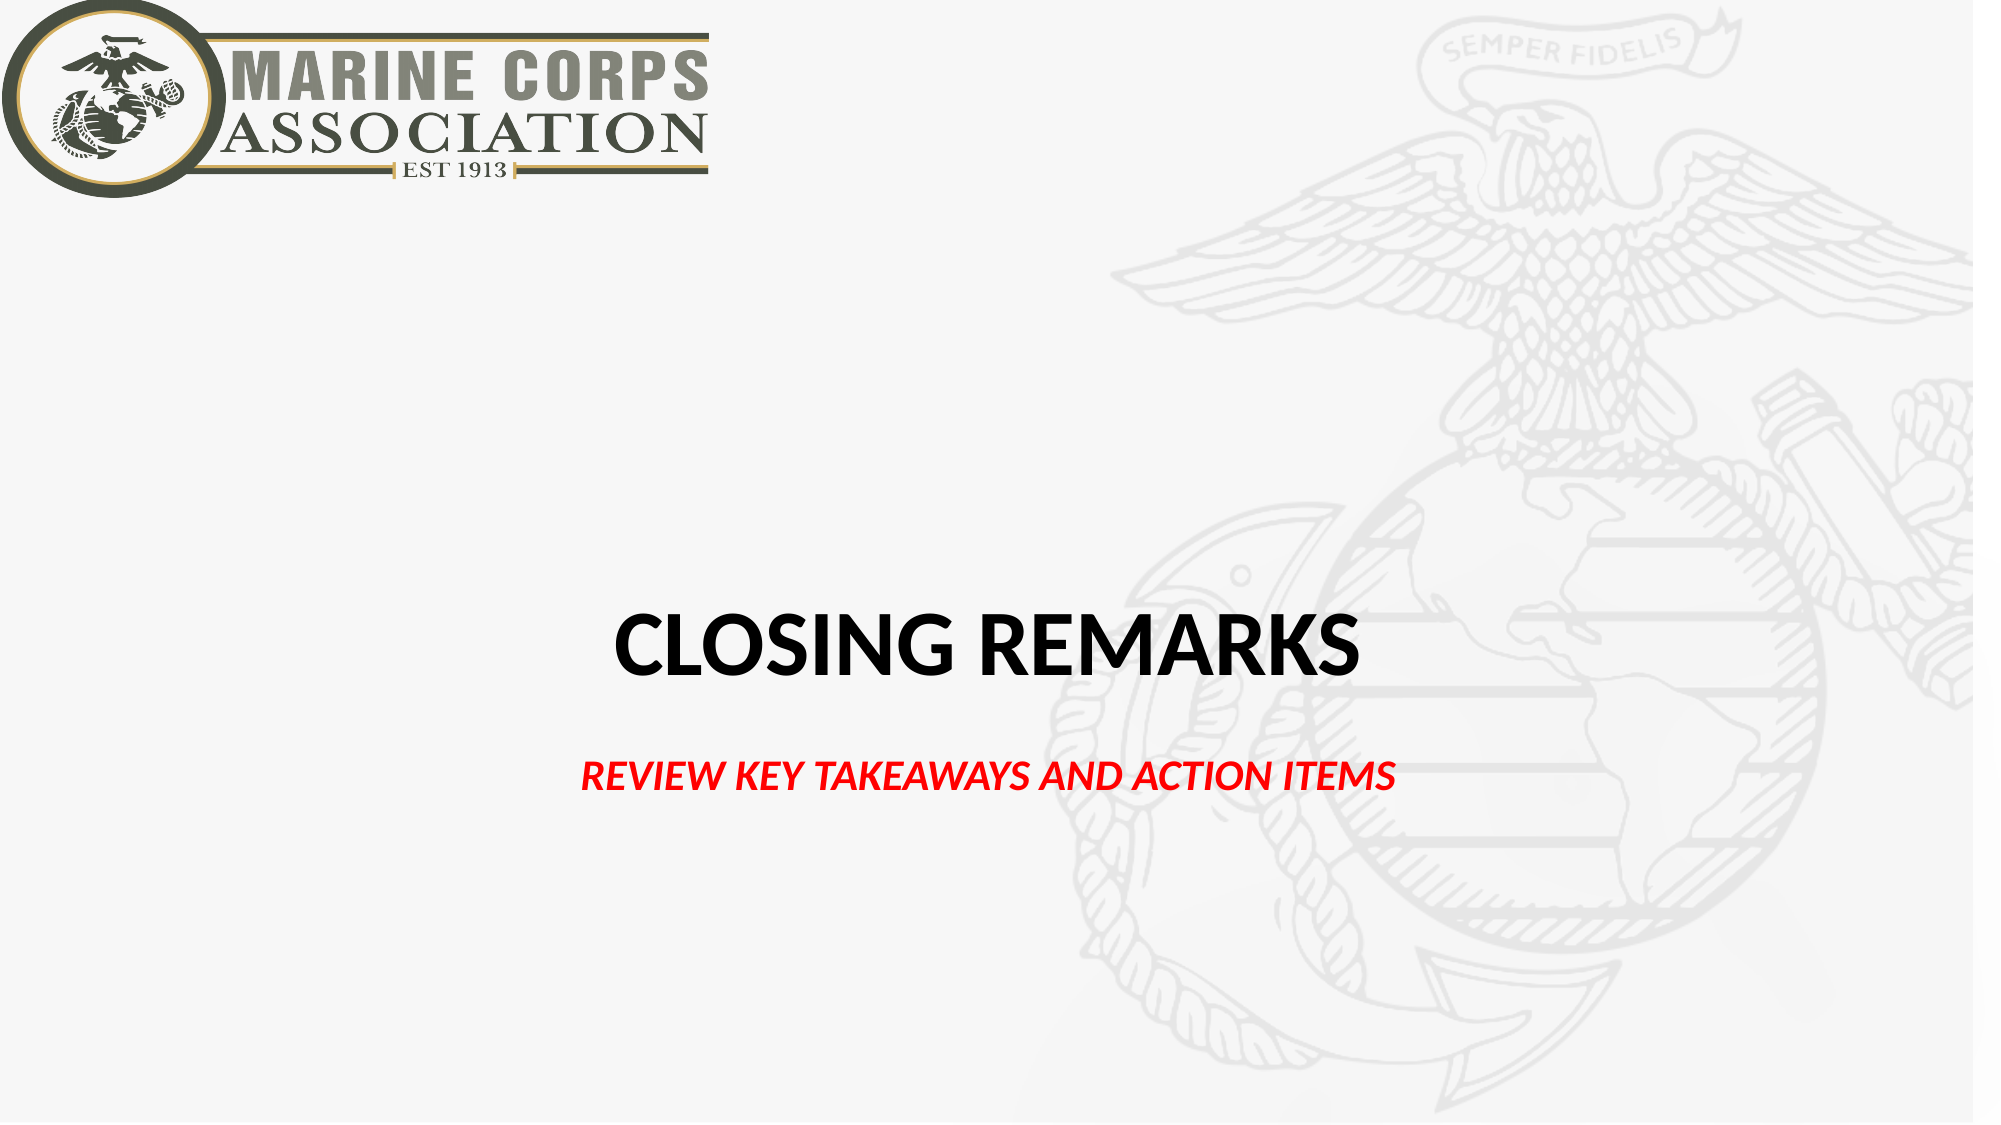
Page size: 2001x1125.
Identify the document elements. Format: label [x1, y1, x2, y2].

text_box [0, 0, 1973, 1123]
